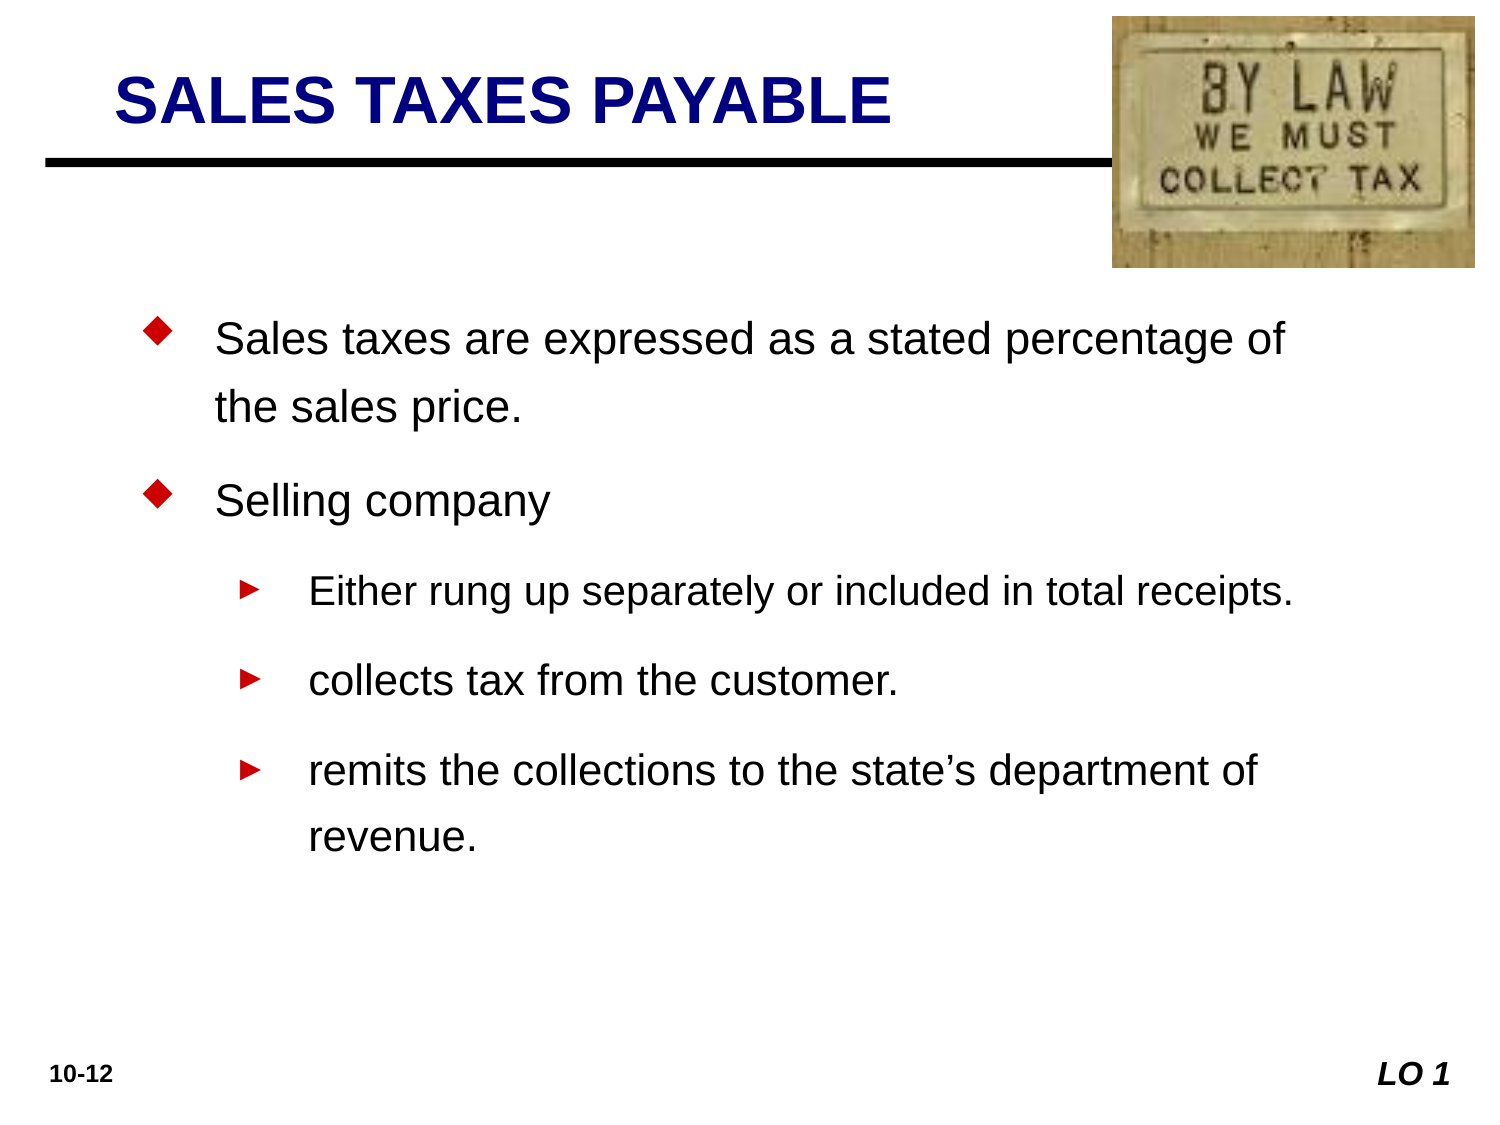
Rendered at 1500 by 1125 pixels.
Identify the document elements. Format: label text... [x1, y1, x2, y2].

text_box SALES TAXES PAYABLE [99, 50, 1107, 142]
text_box Sales taxes are expressed as a stated percentage of the sales price. Selling company Either rung up separately or included in total receipts. collects tax from the customer. remits the collections to the state’s department of revenue. [87, 287, 1350, 868]
text_box LO 1 [1350, 1044, 1475, 1100]
picture [1112, 16, 1476, 268]
